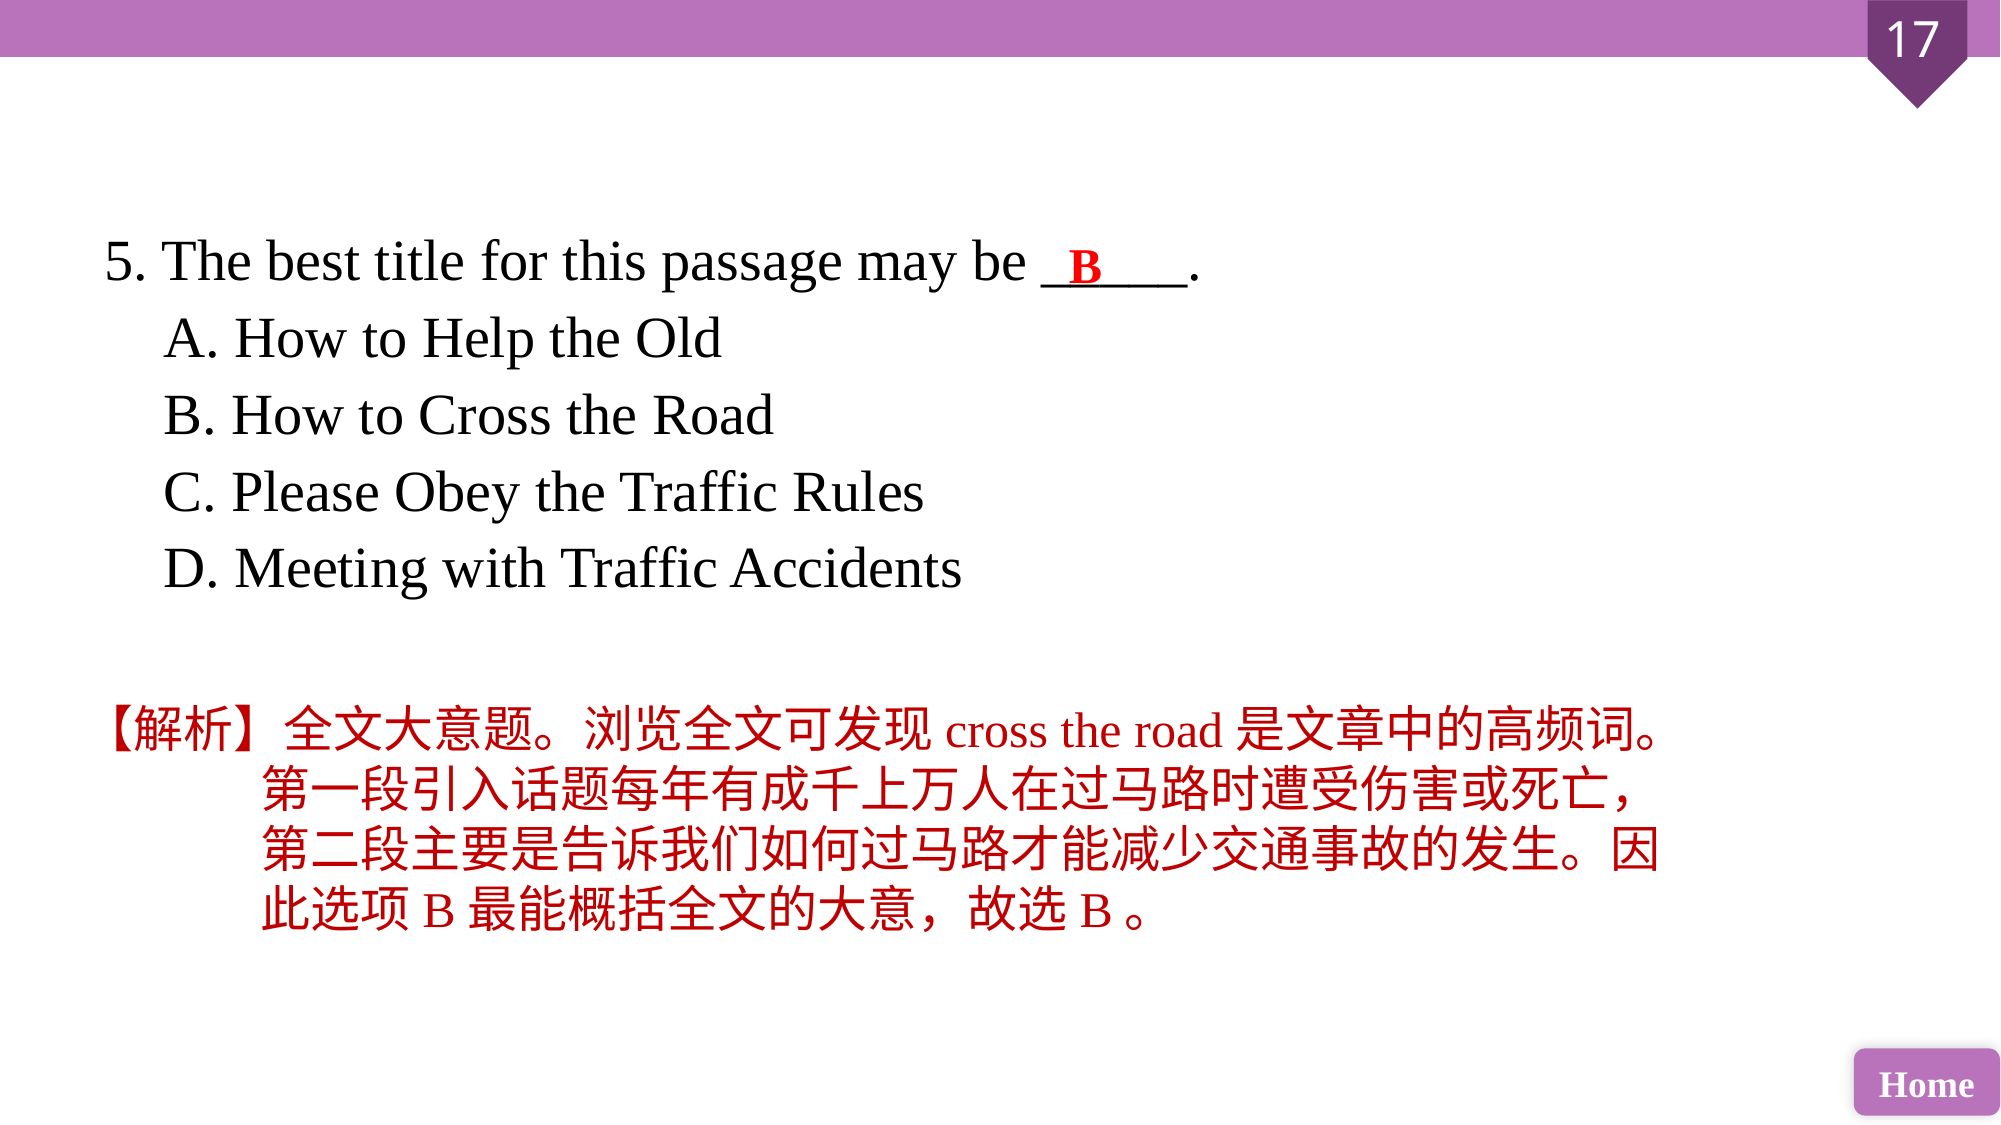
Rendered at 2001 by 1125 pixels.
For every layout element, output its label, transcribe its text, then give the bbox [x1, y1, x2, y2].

text_box 【解析】全文大意题。浏览全文可发现cross the road是文章中的高频词。第一段引入话题每年有成千上万人在过马路时遭受伤害或死亡，第二段主要是告诉我们如何过马路才能减少交通事故的发生。因此选项B最能概括全文的大意，故选B。 [68, 690, 1701, 1059]
text_box 5. The best title for this passage may be _____. A. How to Help the Old B. How to Cross the Road C. Please Obey the Traffic Rules D. Meeting with Traffic Accidents [89, 207, 1951, 607]
text_box B [1054, 225, 1128, 301]
